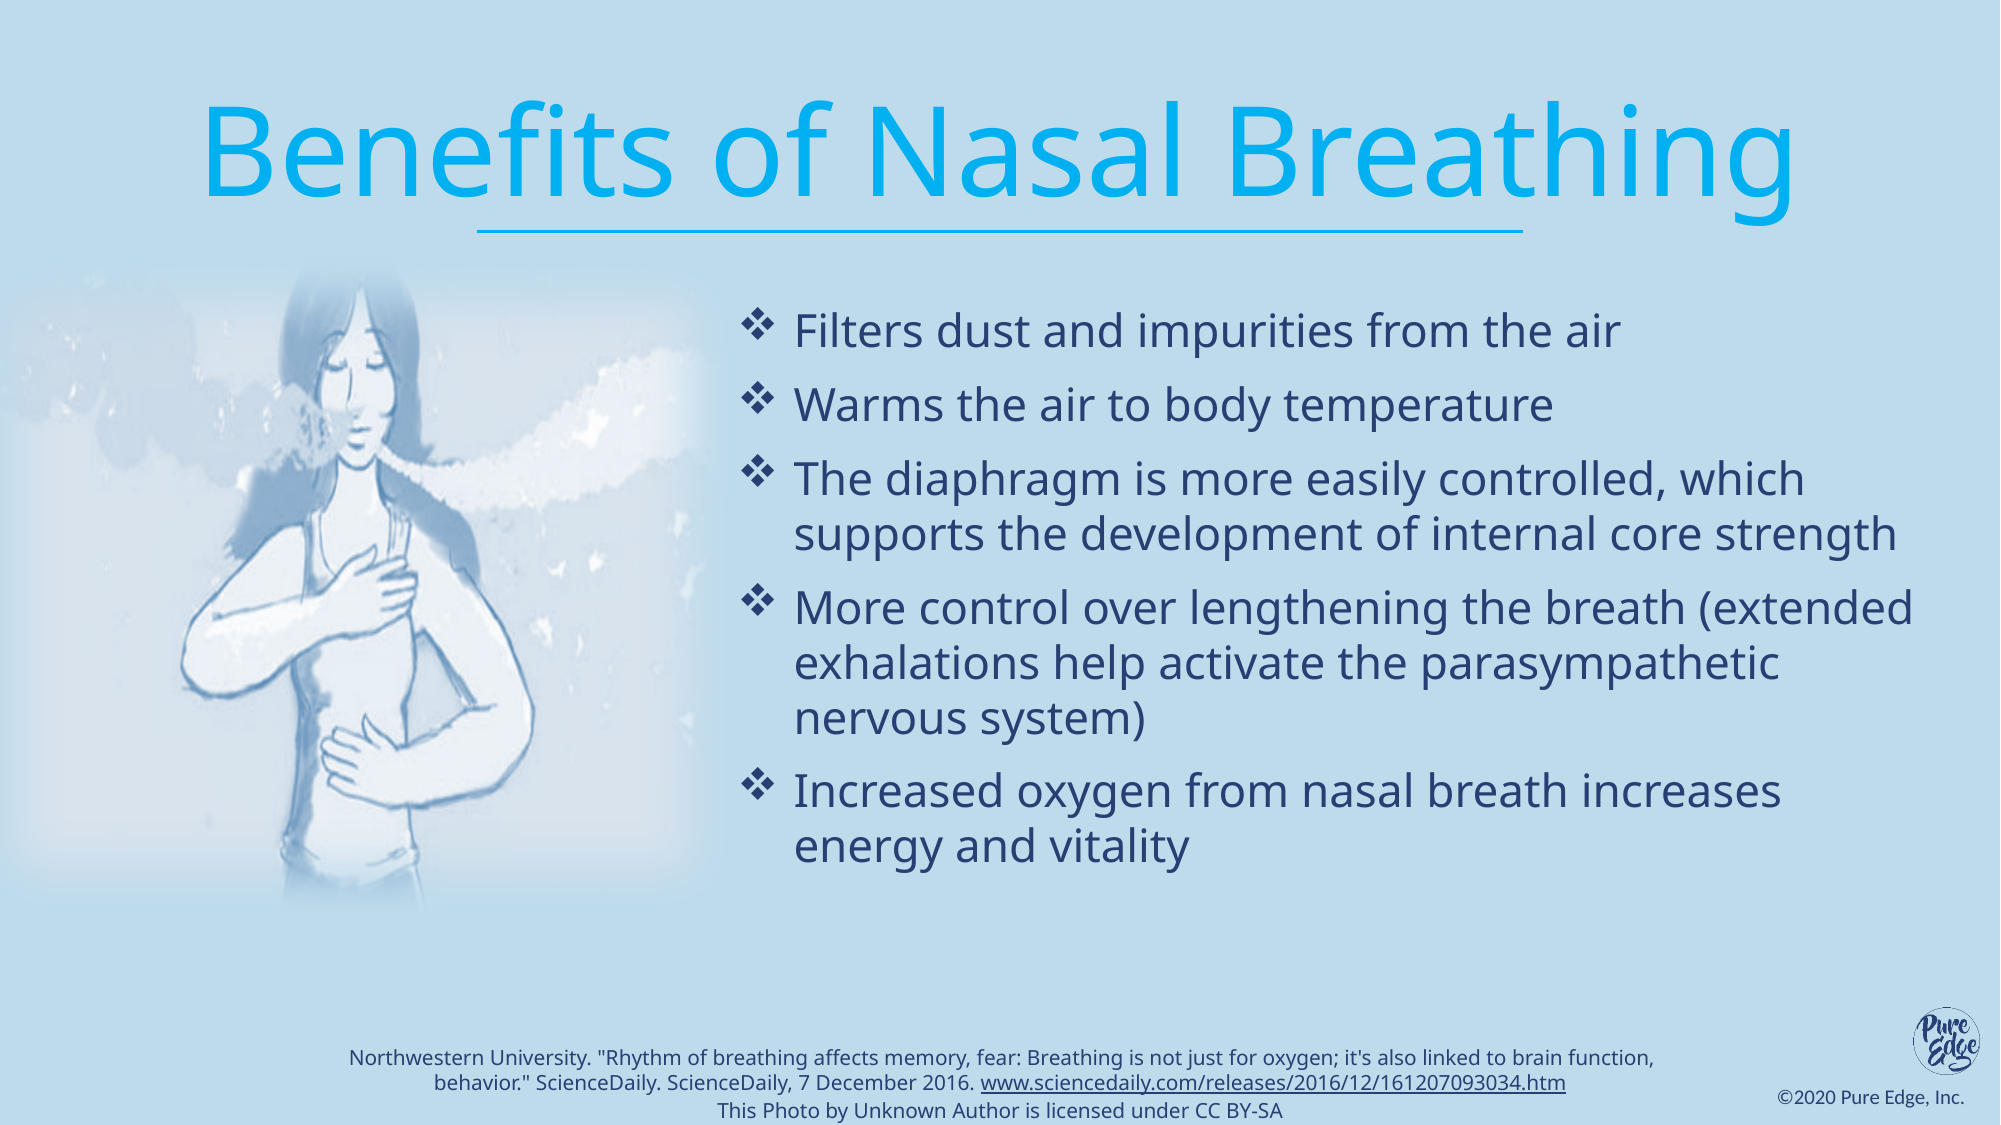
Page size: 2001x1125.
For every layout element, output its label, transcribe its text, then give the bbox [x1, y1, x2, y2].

text_box Northwestern University. "Rhythm of breathing affects memory, fear: Breathing is not just for oxygen; it's also linked to brain function, behavior." ScienceDaily. ScienceDaily, 7 December 2016. www.sciencedaily.com/releases/2016/12/161207093034.htm This Photo by Unknown Author is licensed under CC BY-SA [327, 1037, 1673, 1125]
text_box ©2020 Pure Edge, Inc. [1681, 1075, 1980, 1116]
text_box Filters dust and impurities from the air Warms the air to body temperature The diaphragm is more easily controlled, which supports the development of internal core strength More control over lengthening the breath (extended exhalations help activate the parasympathetic nervous system) Increased oxygen from nasal breath increases energy and vitality [739, 294, 1947, 880]
text_box Benefits of Nasal Breathing [0, 64, 2000, 230]
picture [0, 255, 739, 917]
picture [1912, 1007, 1980, 1075]
